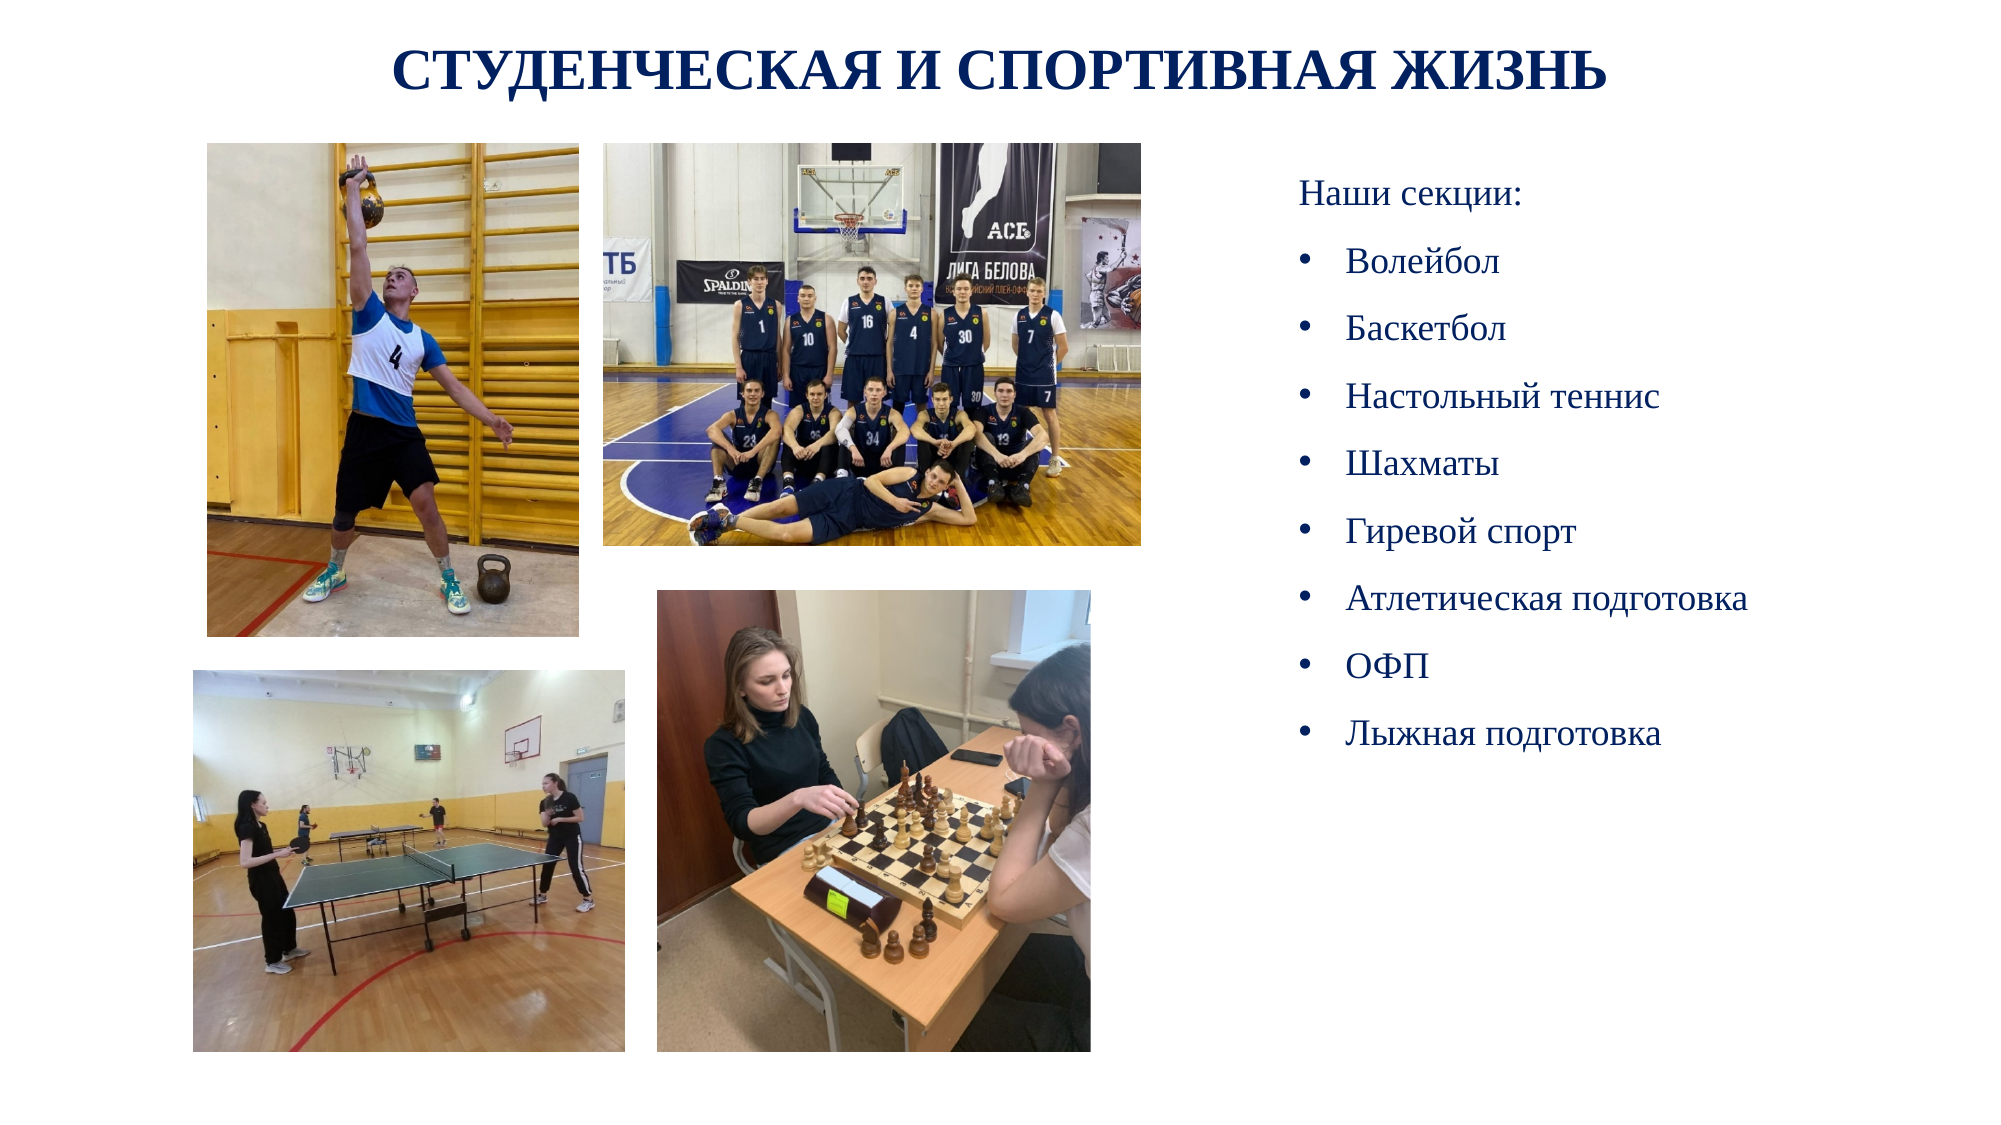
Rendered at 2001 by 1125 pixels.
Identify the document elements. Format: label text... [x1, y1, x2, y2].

picture [193, 670, 625, 1052]
text_box Наши секции: Волейбол Баскетбол Настольный теннис Шахматы Гиревой спорт Атлетическая подготовка ОФП Лыжная подготовка [1283, 138, 1766, 806]
picture [653, 590, 1091, 1052]
text_box СТУДЕНЧЕСКАЯ И СПОРТИВНАЯ ЖИЗНЬ [249, 23, 1750, 109]
picture [603, 143, 1141, 546]
picture [207, 143, 579, 637]
